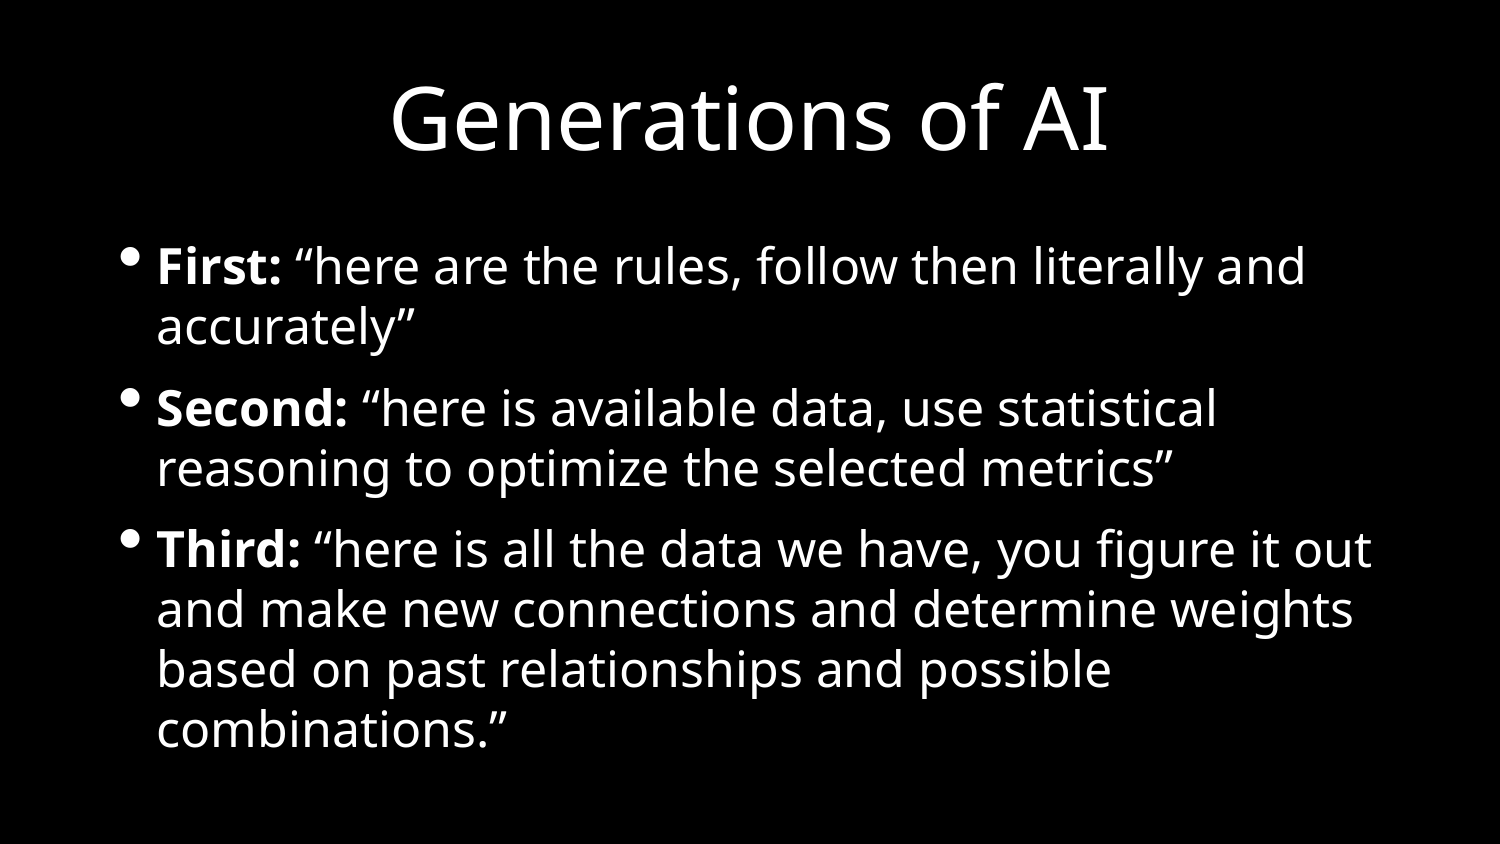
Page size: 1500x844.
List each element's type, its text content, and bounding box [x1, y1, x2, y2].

title Generations of AI [109, 21, 1391, 210]
list First: “here are the rules, follow then literally and accurately” Second: “here is available data, use statistical reasoning to optimize the selected metrics” Third: “here is all the data we have, you figure it out and make new connections and determine weights based on past relationships and possible combinations.” [109, 223, 1391, 769]
